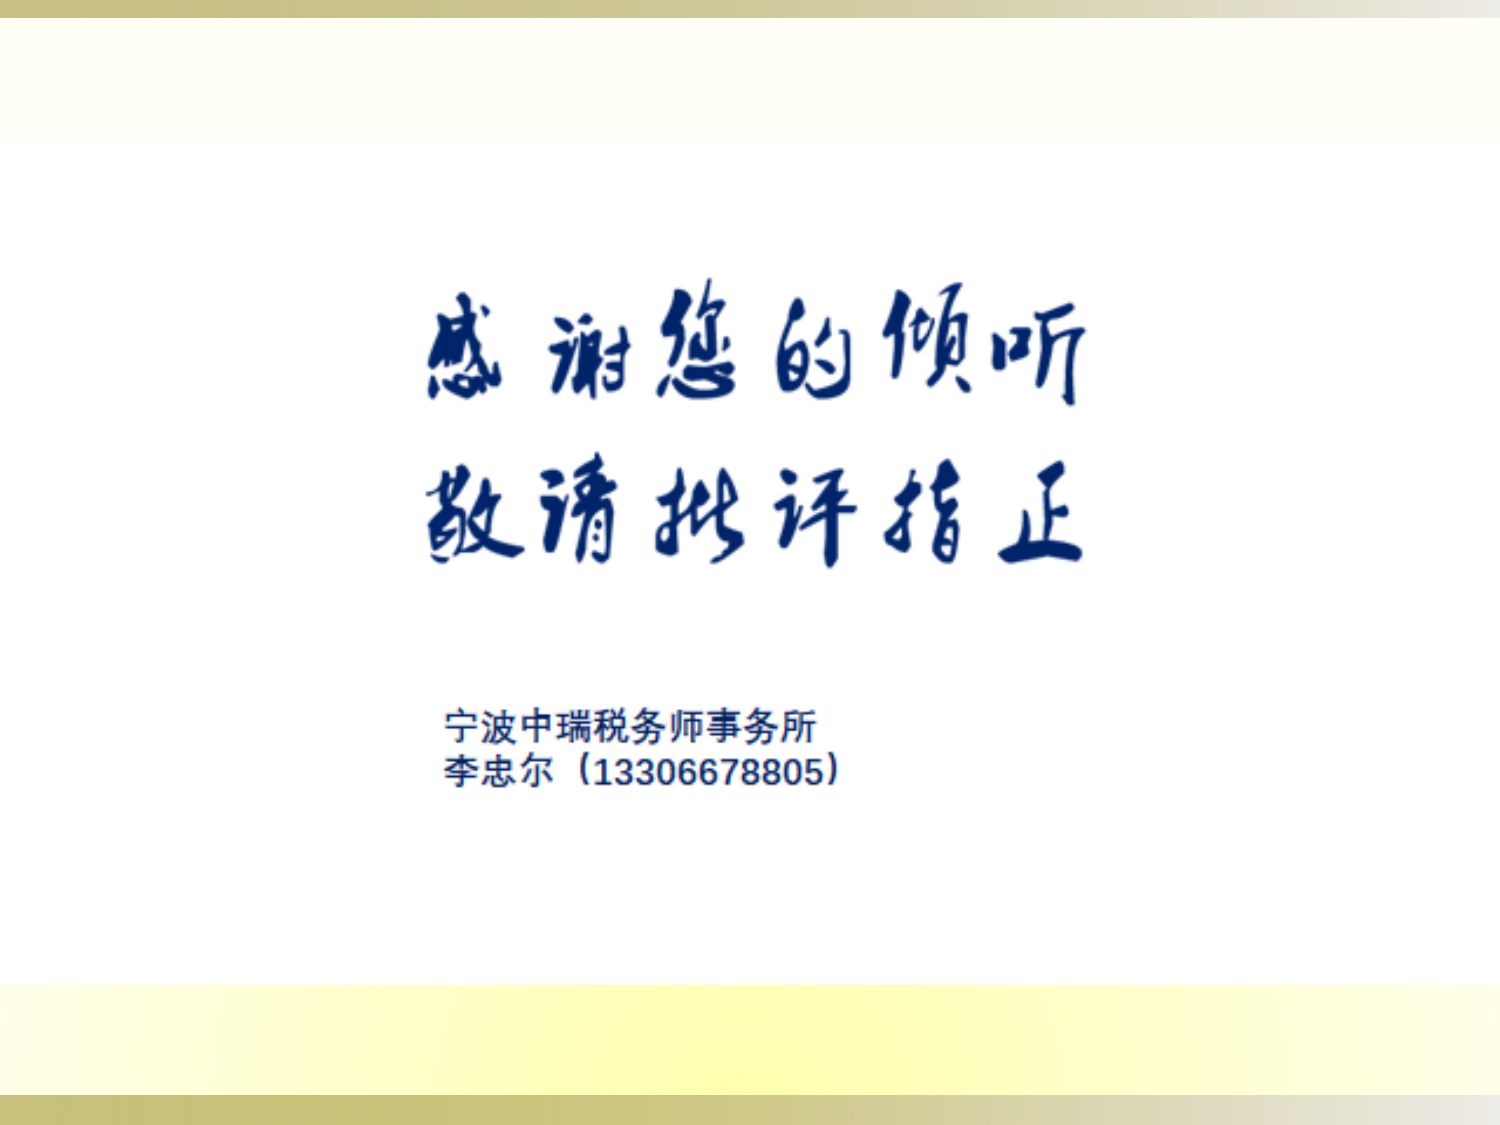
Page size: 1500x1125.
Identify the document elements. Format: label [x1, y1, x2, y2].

picture [0, 140, 1500, 985]
